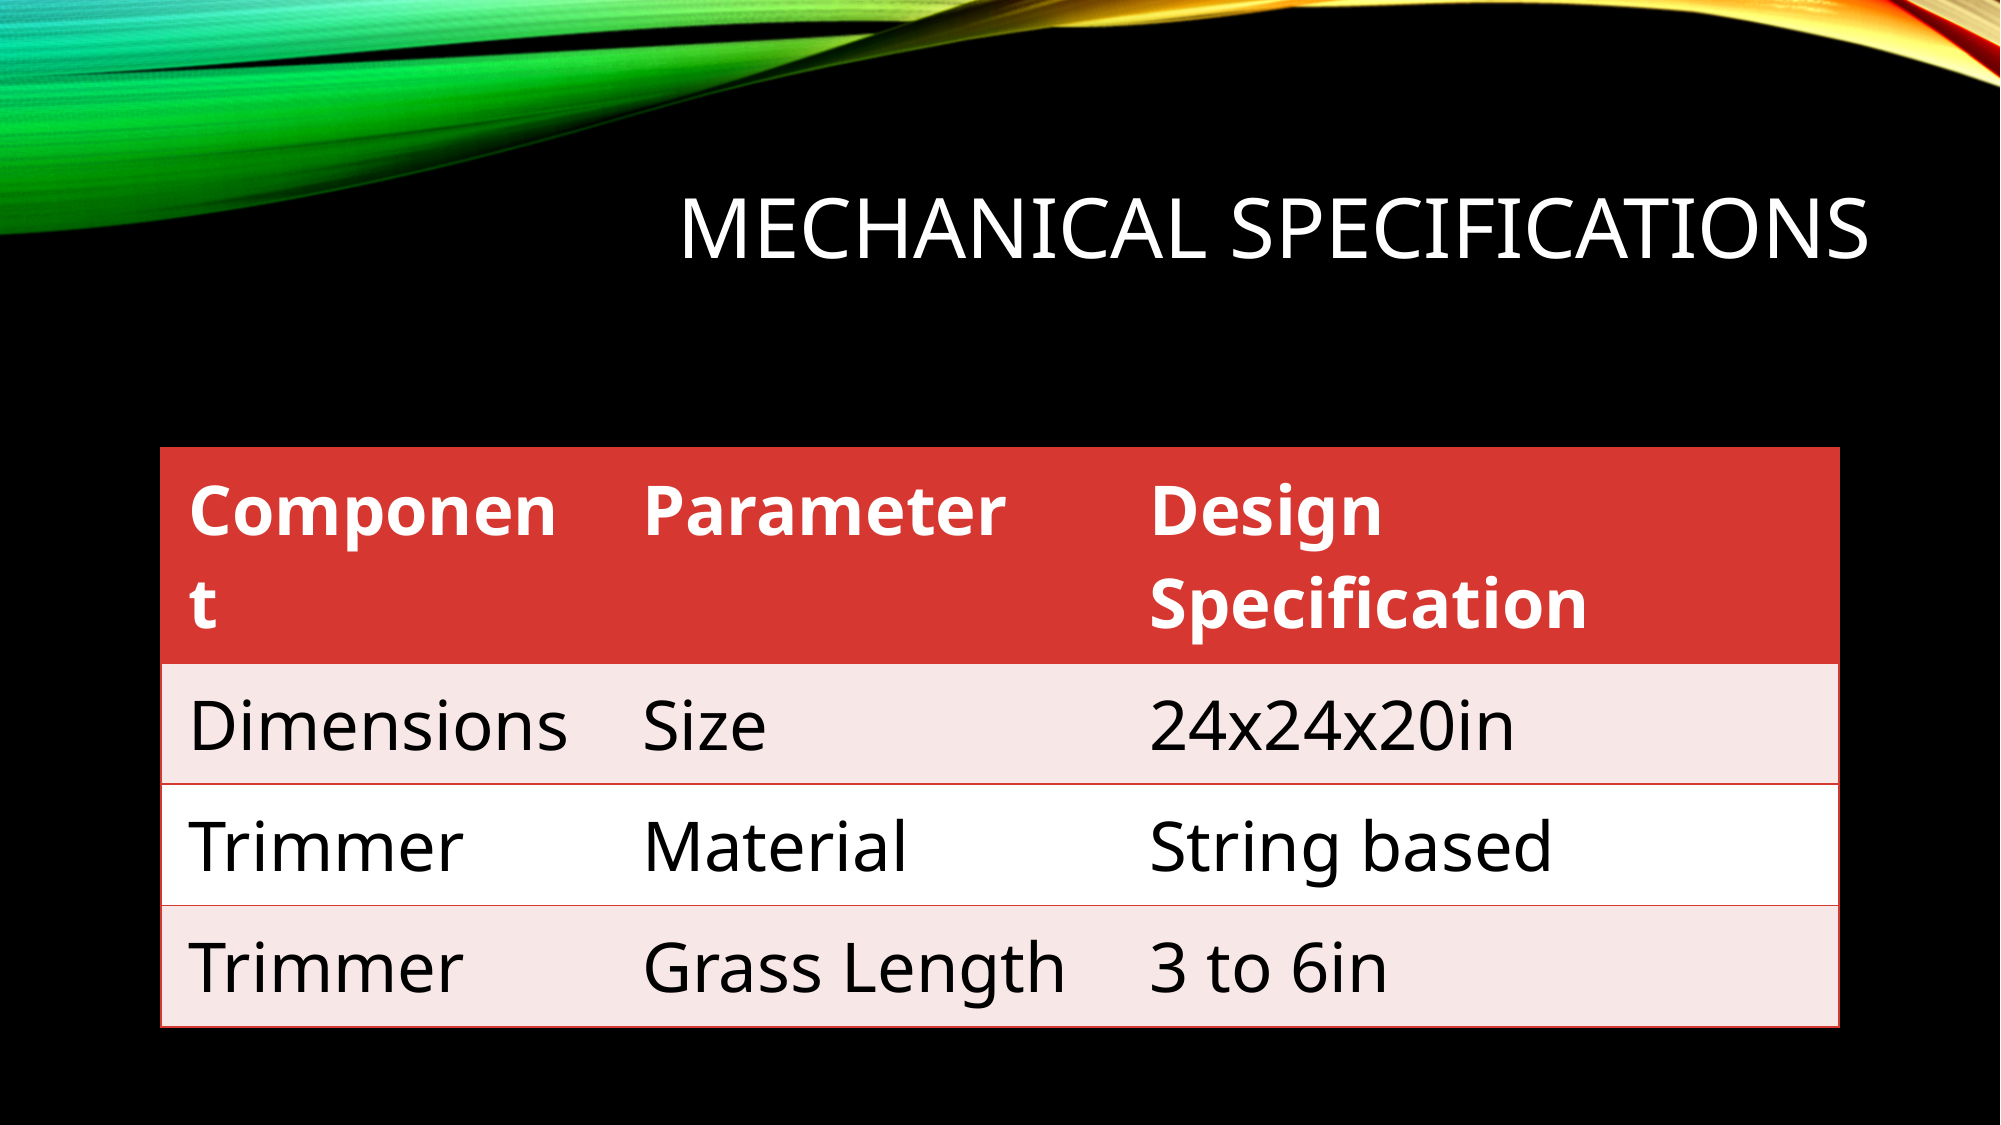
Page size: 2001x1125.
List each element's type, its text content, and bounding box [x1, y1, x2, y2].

picture [0, 0, 2000, 237]
table_header Design Specification [1122, 449, 1838, 662]
table_header Parameter [615, 449, 1122, 662]
table_cell 24x24x20in [1122, 664, 1838, 783]
table_cell Trimmer [162, 785, 615, 905]
title Mechanical Specifications [474, 125, 1888, 338]
table_cell Grass Length [615, 906, 1122, 1026]
table_cell Size [615, 664, 1122, 783]
table_cell Trimmer [162, 906, 615, 1026]
table_cell String based [1122, 785, 1838, 905]
table_cell 3 to 6in [1122, 906, 1838, 1026]
table_header Component [162, 449, 615, 662]
table_cell Dimensions [162, 664, 615, 783]
table_cell Material [615, 785, 1122, 905]
